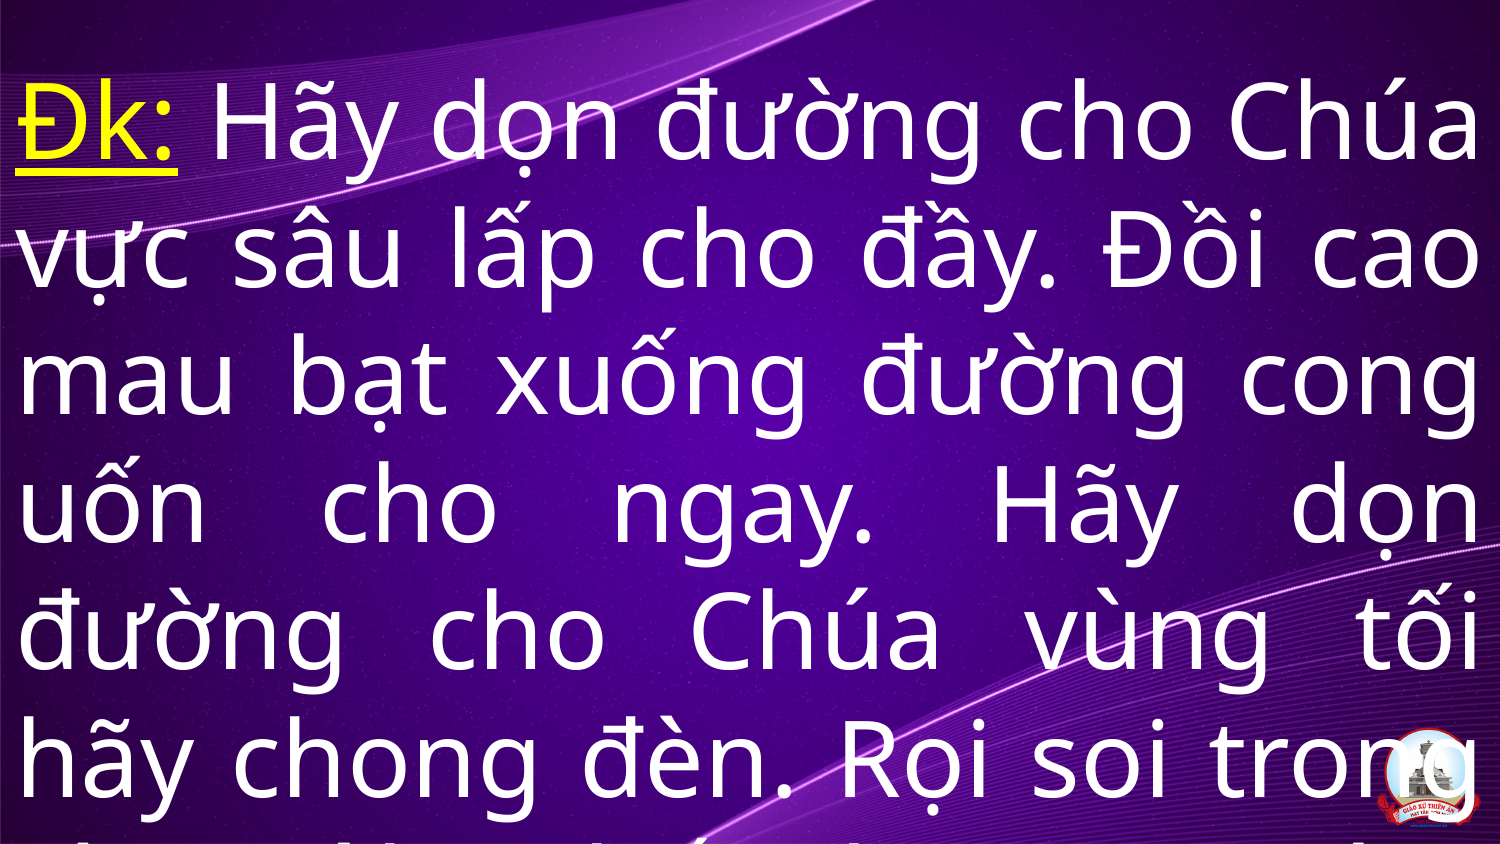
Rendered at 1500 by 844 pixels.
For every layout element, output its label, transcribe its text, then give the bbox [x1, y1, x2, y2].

subtitle Đk: Hãy dọn đường cho Chúa vực sâu lấp cho đầy. Đồi cao mau bạt xuống đường cong uốn cho ngay. Hãy dọn đường cho Chúa vùng tối hãy chong đèn. Rọi soi trong tâm trí loại hết những u mê. [0, 0, 1500, 844]
